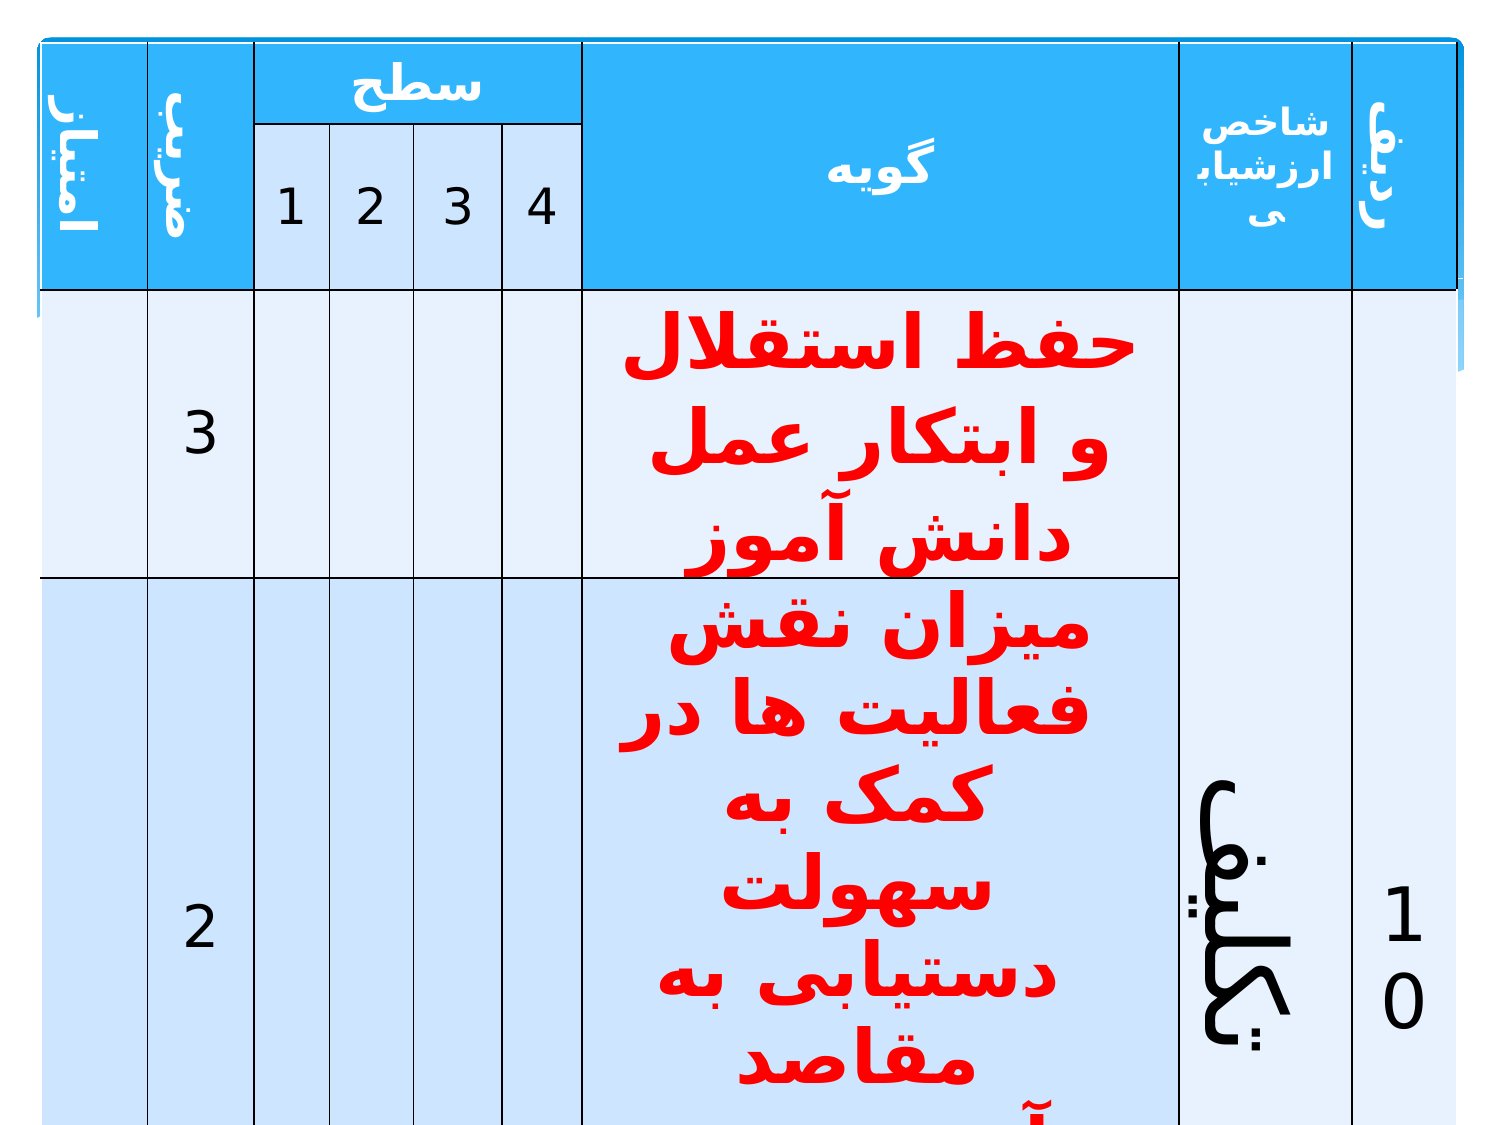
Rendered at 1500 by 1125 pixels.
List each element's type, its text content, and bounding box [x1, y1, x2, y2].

table_cell [414, 291, 501, 577]
table_cell 4 [503, 125, 581, 289]
table_cell [255, 291, 329, 577]
table_cell [42, 579, 147, 1125]
table_cell [503, 291, 581, 577]
table_cell 1 [255, 125, 329, 289]
table_cell [42, 291, 147, 577]
table_cell حفظ استقلال و ابتکار عمل دانش آموز [583, 291, 1178, 577]
table_header شاخص ارزشیابی [1180, 44, 1351, 289]
table_cell [330, 579, 413, 1125]
table_header امتیاز [42, 44, 147, 289]
table_cell 3 [148, 291, 253, 577]
table_cell [414, 579, 501, 1125]
table_cell 2 [148, 579, 253, 1125]
table_cell میزان نقش فعالیت ها در کمک به سهولت دستیابی به مقاصد آموزشی و تربیتی درس [583, 579, 1178, 1125]
table_cell تکلیف [1180, 291, 1351, 1125]
table_cell [503, 579, 581, 1125]
table_cell 2 [330, 125, 413, 289]
table_header سطح [255, 44, 581, 123]
table_header ضریب [148, 44, 253, 289]
table_cell 3 [414, 125, 501, 289]
table_cell 10 [1353, 291, 1456, 1125]
table_cell [255, 579, 329, 1125]
table_header ردیف [1353, 44, 1456, 289]
table_header گویه [583, 44, 1178, 289]
table_cell [330, 291, 413, 577]
